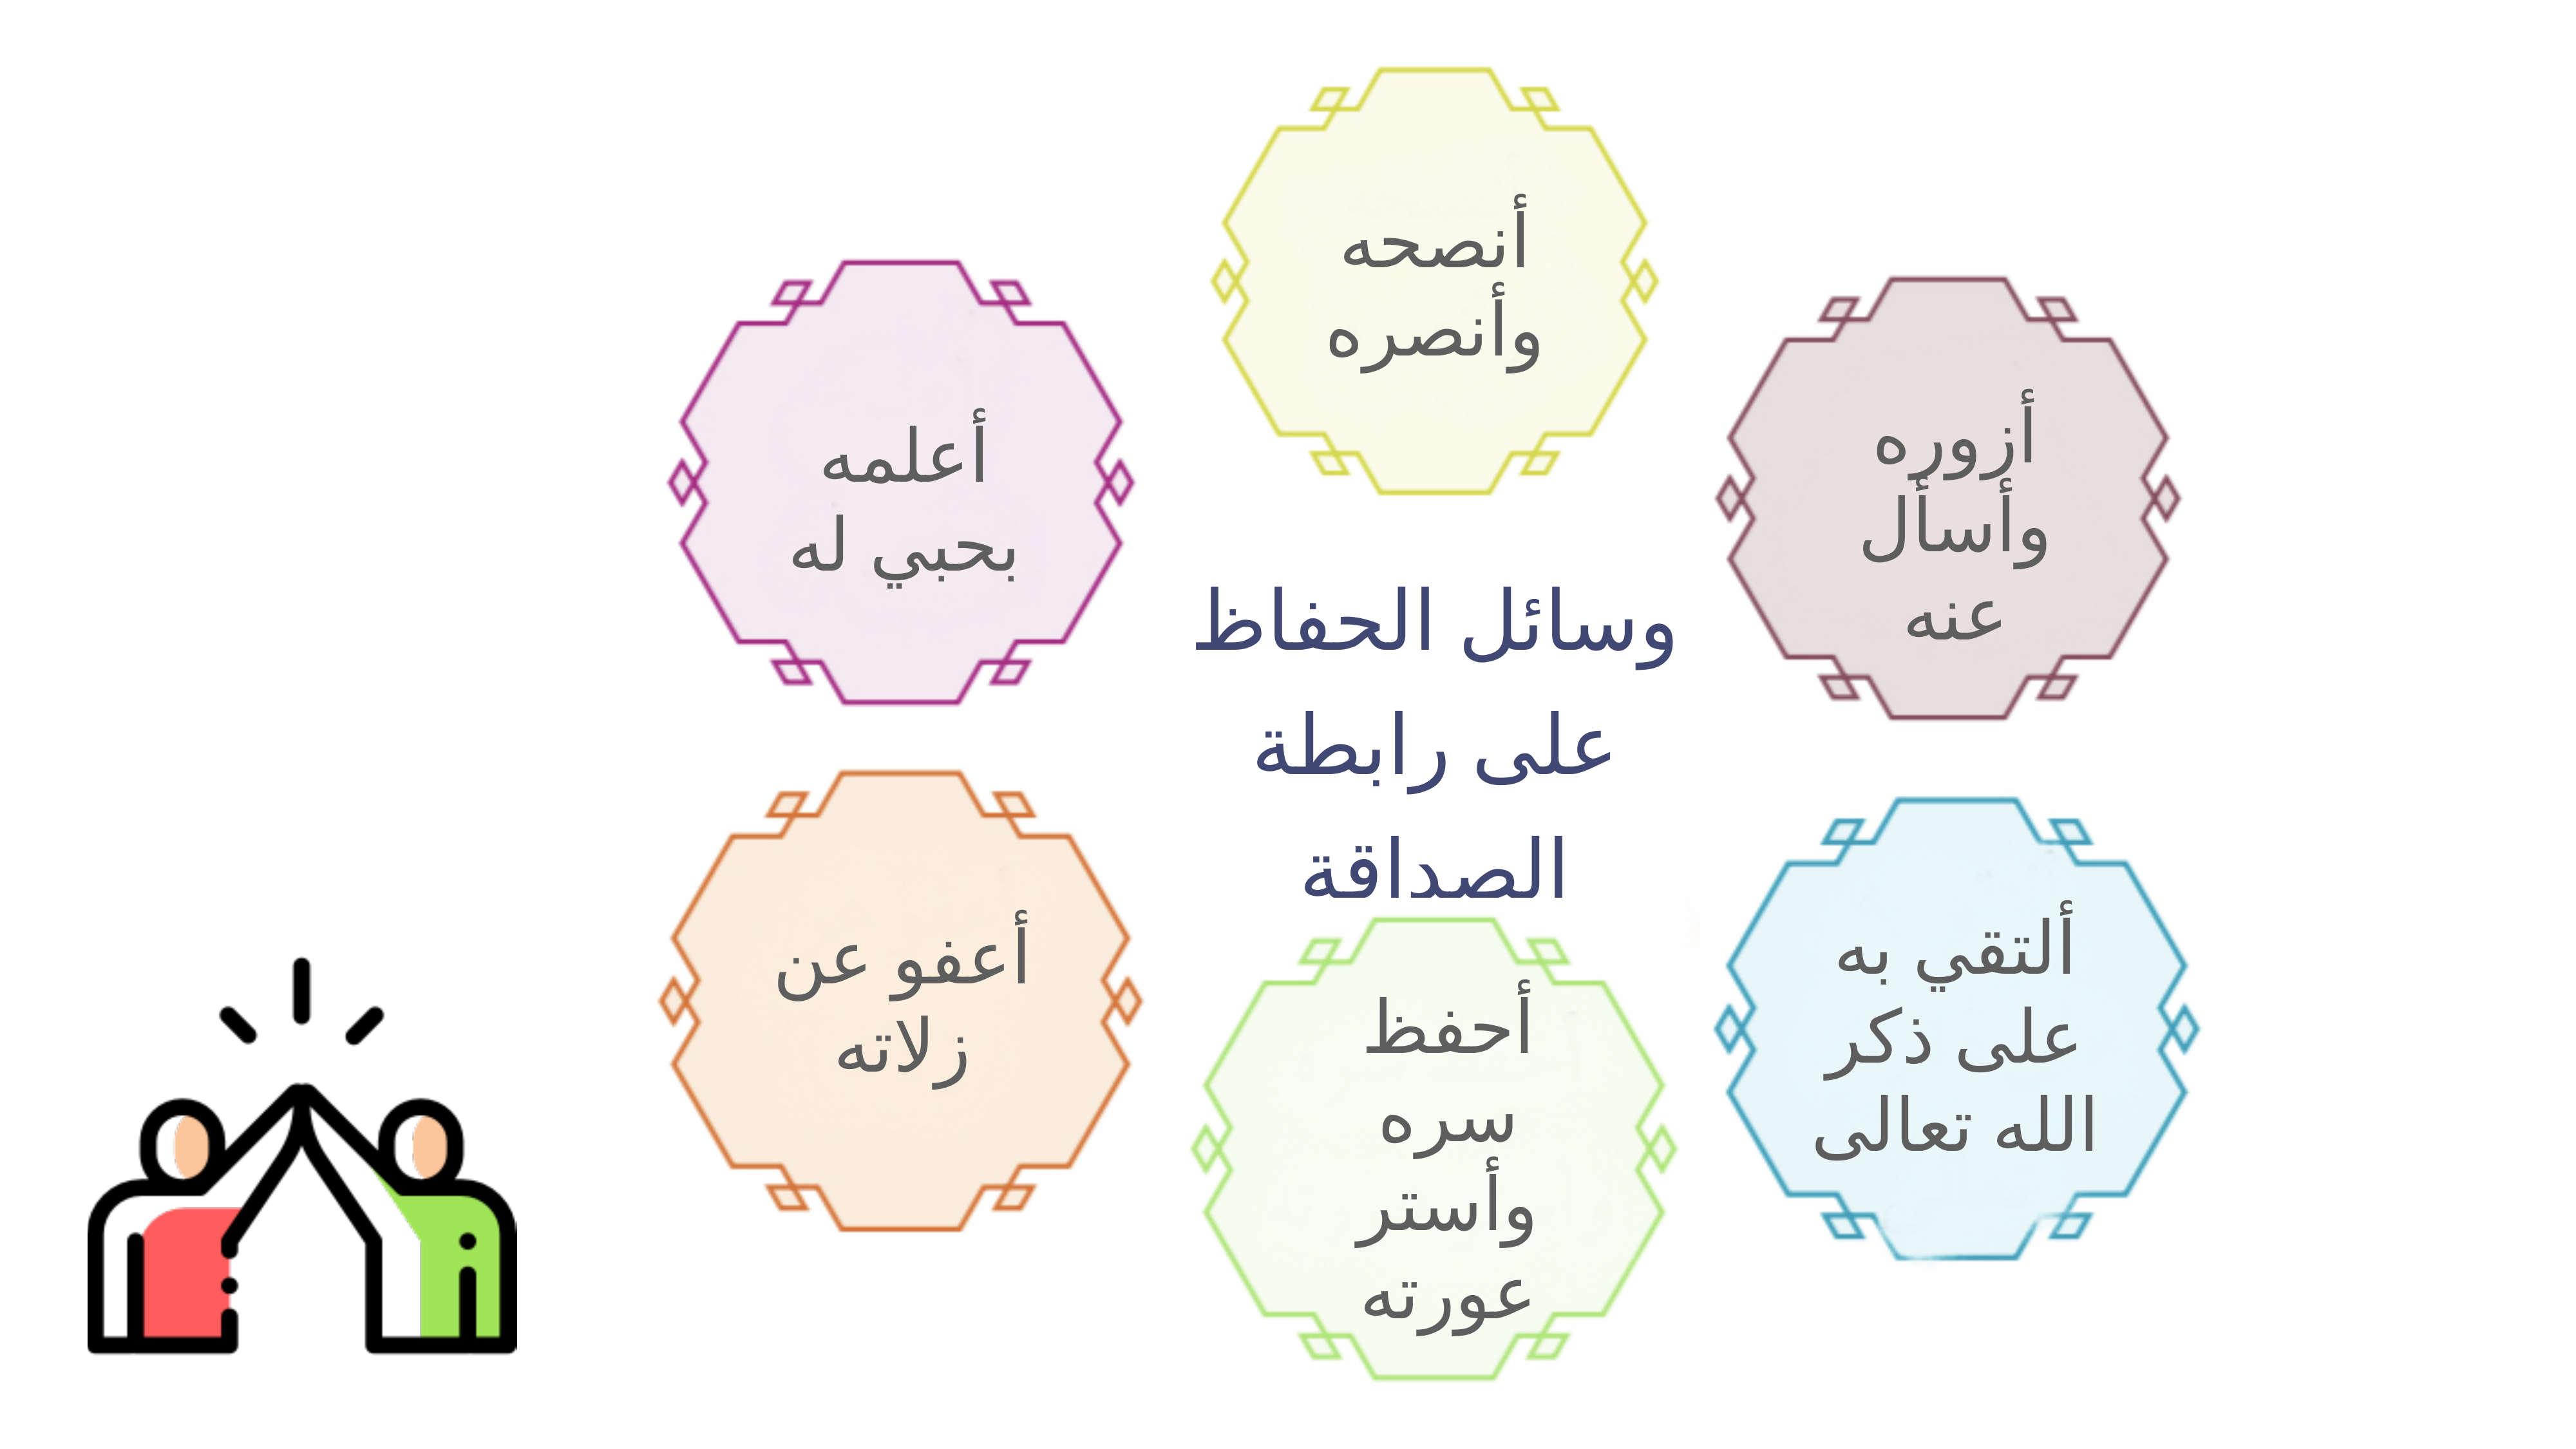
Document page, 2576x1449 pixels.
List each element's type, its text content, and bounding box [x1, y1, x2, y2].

picture [1692, 239, 2219, 755]
picture [655, 251, 1150, 743]
picture [645, 745, 1165, 1251]
picture [1170, 779, 2221, 1388]
picture [1200, 52, 1671, 513]
text_box وسائل الحفاظ على رابطة الصداقة [1150, 536, 1720, 922]
picture [88, 942, 517, 1371]
